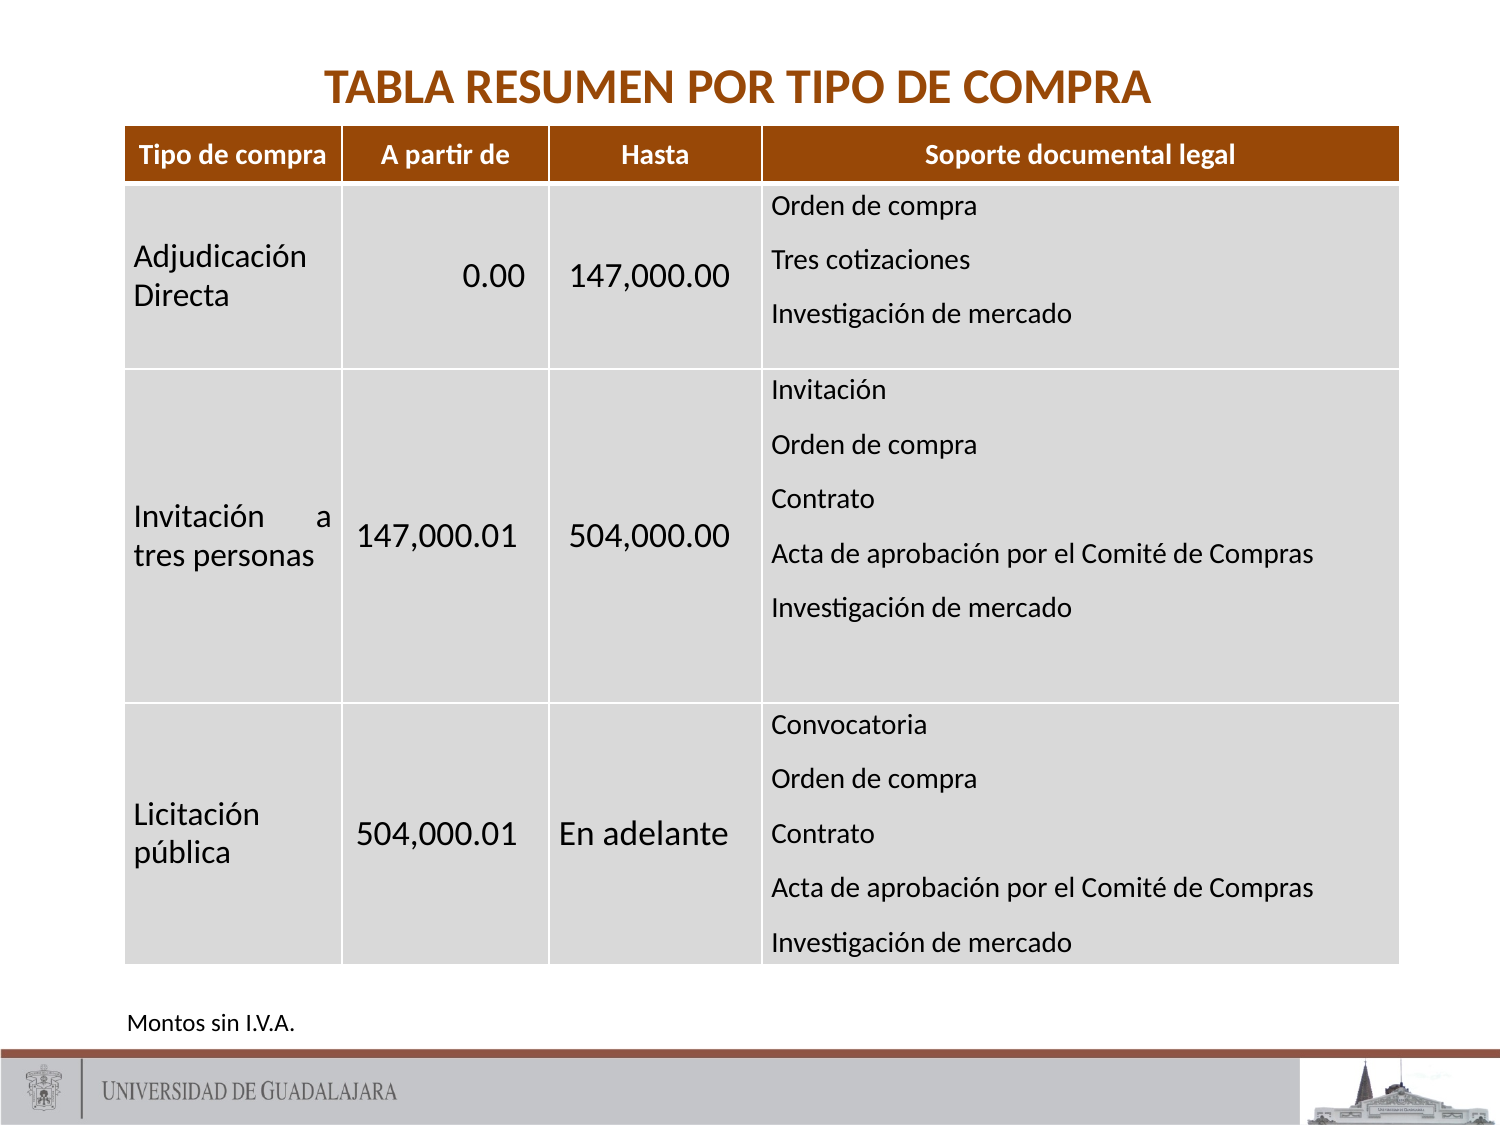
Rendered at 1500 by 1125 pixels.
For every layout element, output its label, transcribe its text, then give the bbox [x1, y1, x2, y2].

table_cell Adjudicación Directa [125, 186, 341, 368]
table_cell 504,000.01 [343, 704, 548, 964]
table_cell Licitación pública [125, 704, 341, 964]
table_cell 147,000.00 [550, 186, 761, 368]
title TABLA RESUMEN POR TIPO DE COMPRA [206, 78, 1282, 149]
table_cell Invitación Orden de compra Contrato Acta de aprobación por el Comité de Compras Investigación de mercado [763, 370, 1399, 702]
table_cell Convocatoria Orden de compra Contrato Acta de aprobación por el Comité de Compras Investigación de mercado [763, 704, 1399, 964]
table_cell 504,000.00 [550, 370, 761, 702]
table_cell Orden de compra Tres cotizaciones Investigación de mercado [763, 186, 1399, 368]
table_cell Invitación a tres personas [125, 370, 341, 702]
table_cell 147,000.01 [343, 370, 548, 702]
table_cell En adelante [550, 704, 761, 964]
table_header A partir de [343, 149, 548, 181]
table_header Hasta [550, 149, 761, 181]
table_cell 0.00 [343, 186, 548, 368]
table_header Soporte documental legal [763, 126, 1399, 181]
picture [0, 0, 1500, 1125]
text_box Montos sin I.V.A. [112, 999, 425, 1045]
table_header Tipo de compra [125, 126, 341, 181]
